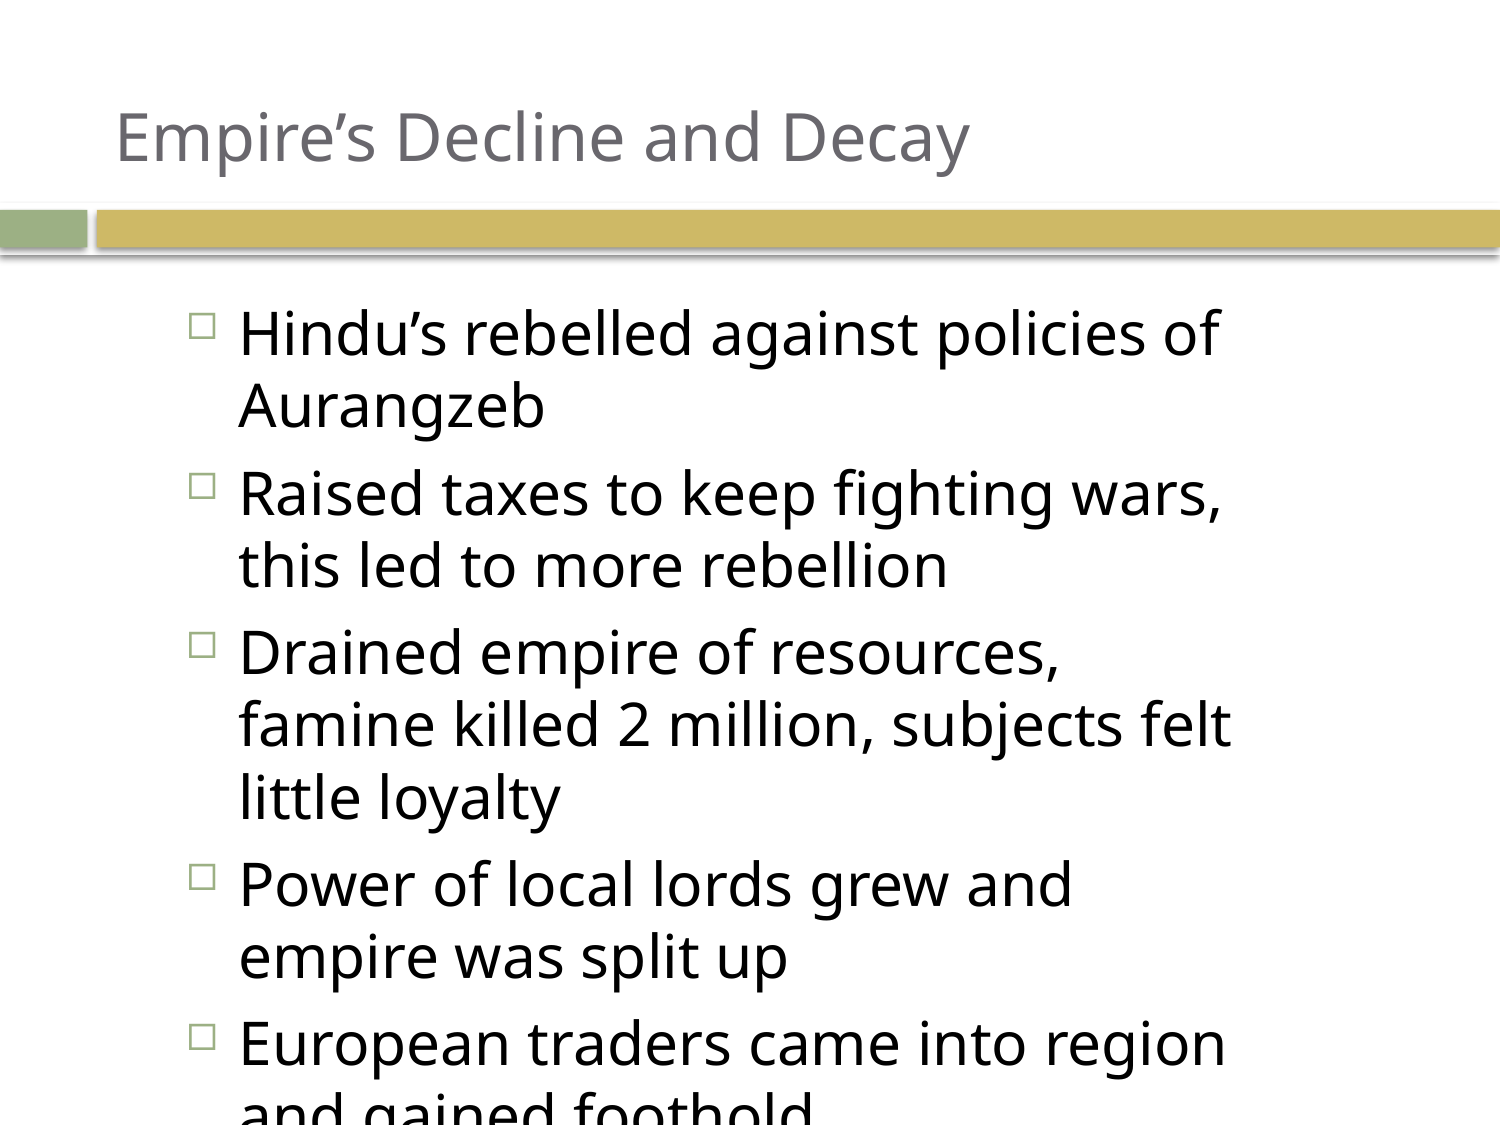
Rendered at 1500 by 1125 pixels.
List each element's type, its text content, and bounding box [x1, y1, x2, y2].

list Hindu’s rebelled against policies of Aurangzeb Raised taxes to keep fighting wars, this led to more rebellion Drained empire of resources, famine killed 2 million, subjects felt little loyalty Power of local lords grew and empire was split up European traders came into region and gained foothold [170, 287, 1284, 957]
title Empire’s Decline and Decay [99, 87, 1253, 182]
